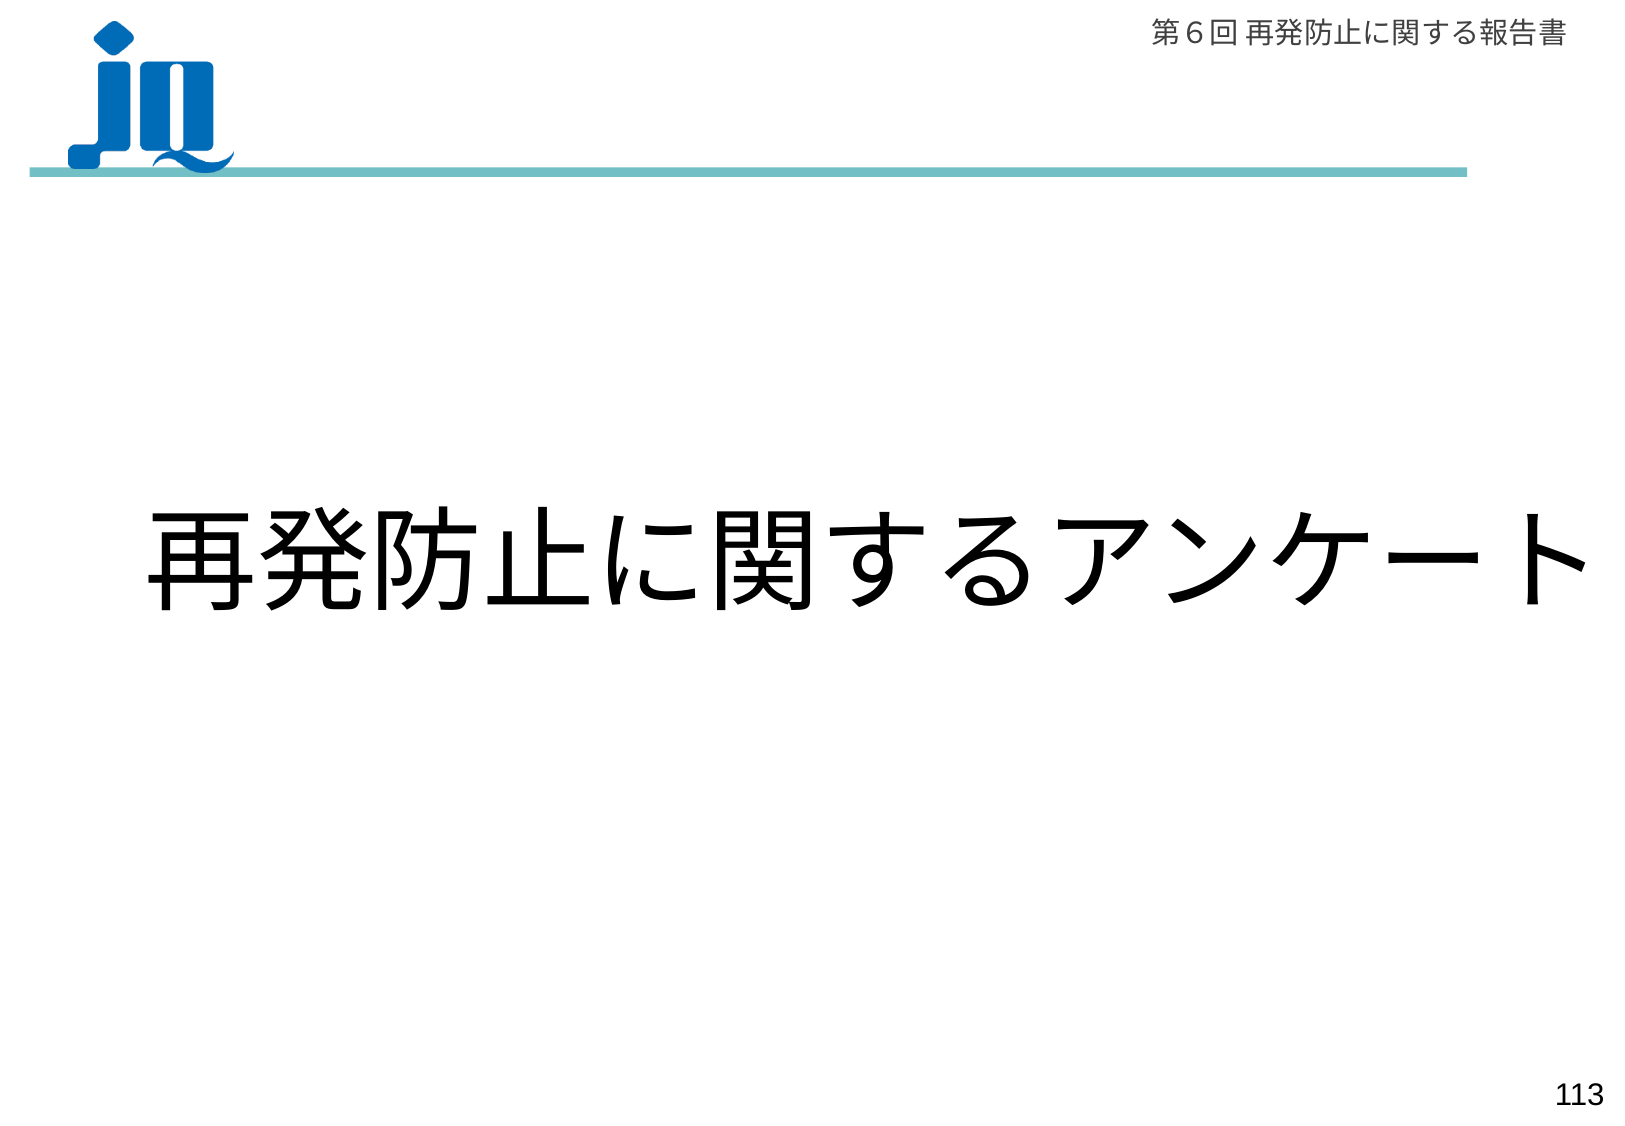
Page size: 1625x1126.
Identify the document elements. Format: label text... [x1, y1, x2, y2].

slide_number 112 [1241, 1066, 1621, 1126]
picture [68, 21, 234, 173]
subtitle 再発防止に関するアンケート [122, 420, 1625, 709]
